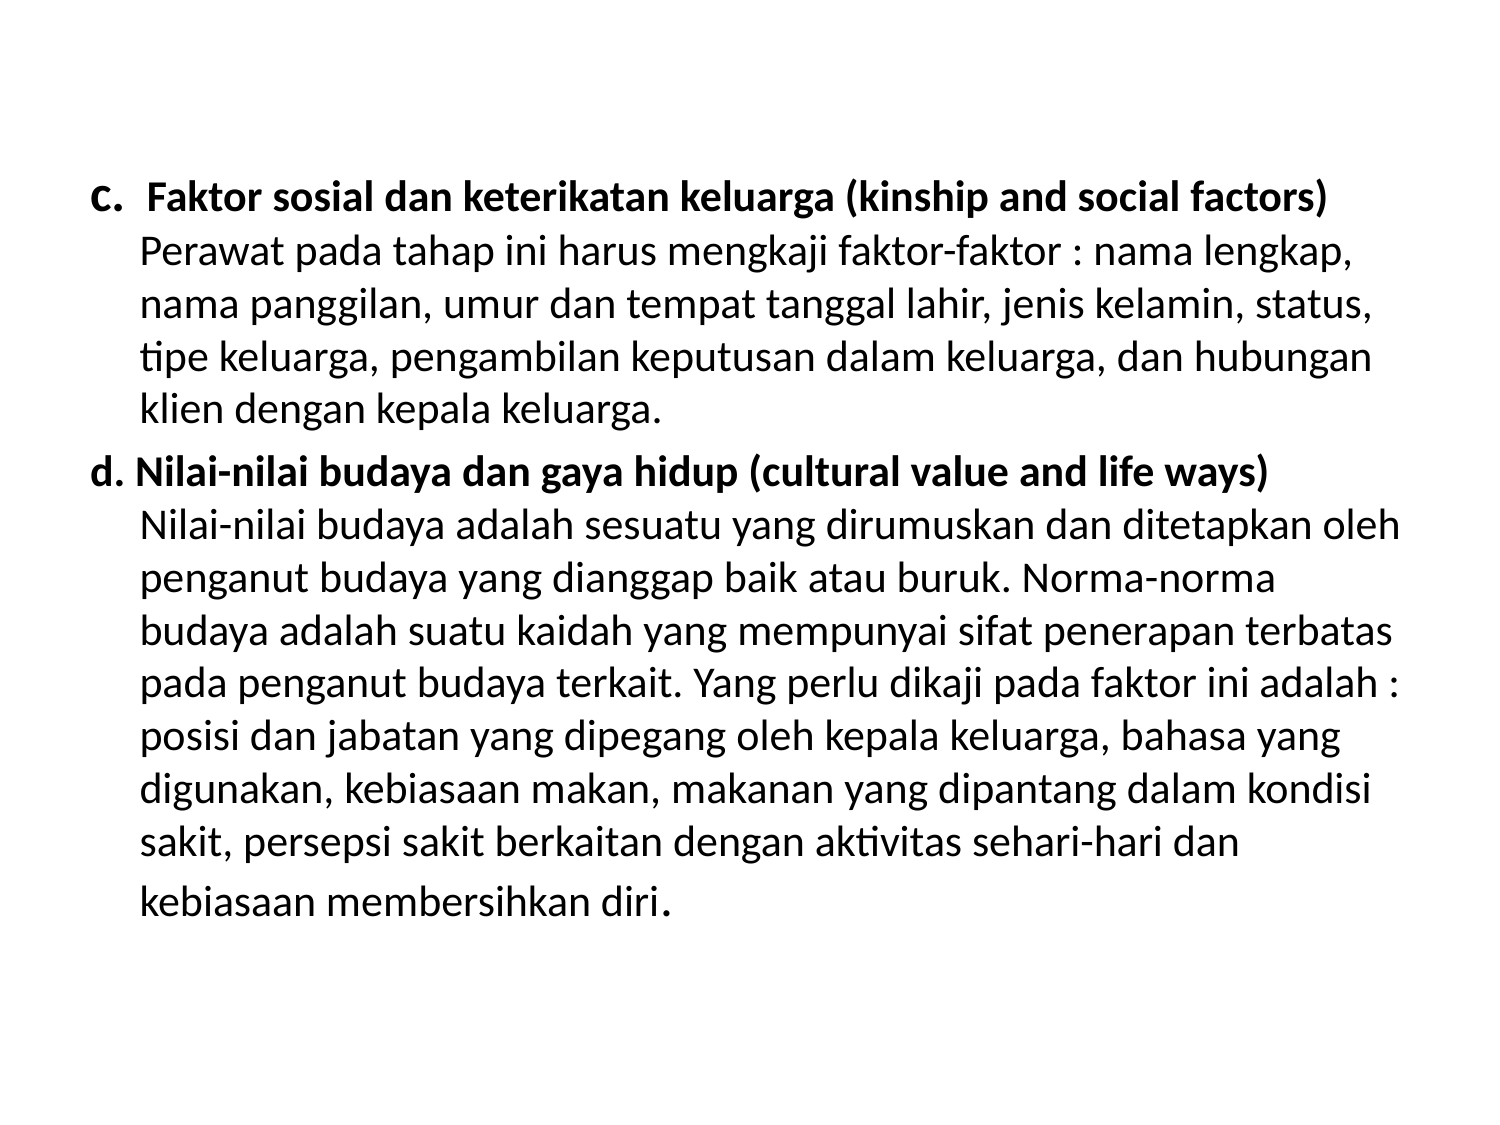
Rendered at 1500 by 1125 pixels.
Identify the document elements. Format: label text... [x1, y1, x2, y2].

list c. Faktor sosial dan keterikatan keluarga (kinship and social factors) Perawat pada tahap ini harus mengkaji faktor-faktor : nama lengkap, nama panggilan, umur dan tempat tanggal lahir, jenis kelamin, status, tipe keluarga, pengambilan keputusan dalam keluarga, dan hubungan klien dengan kepala keluarga. d. Nilai-nilai budaya dan gaya hidup (cultural value and life ways) Nilai-nilai budaya adalah sesuatu yang dirumuskan dan ditetapkan oleh penganut budaya yang dianggap baik atau buruk. Norma-norma budaya adalah suatu kaidah yang mempunyai sifat penerapan terbatas pada penganut budaya terkait. Yang perlu dikaji pada faktor ini adalah : posisi dan jabatan yang dipegang oleh kepala keluarga, bahasa yang digunakan, kebiasaan makan, makanan yang dipantang dalam kondisi sakit, persepsi sakit berkaitan dengan aktivitas sehari-hari dan kebiasaan membersihkan diri. [75, 152, 1425, 1005]
